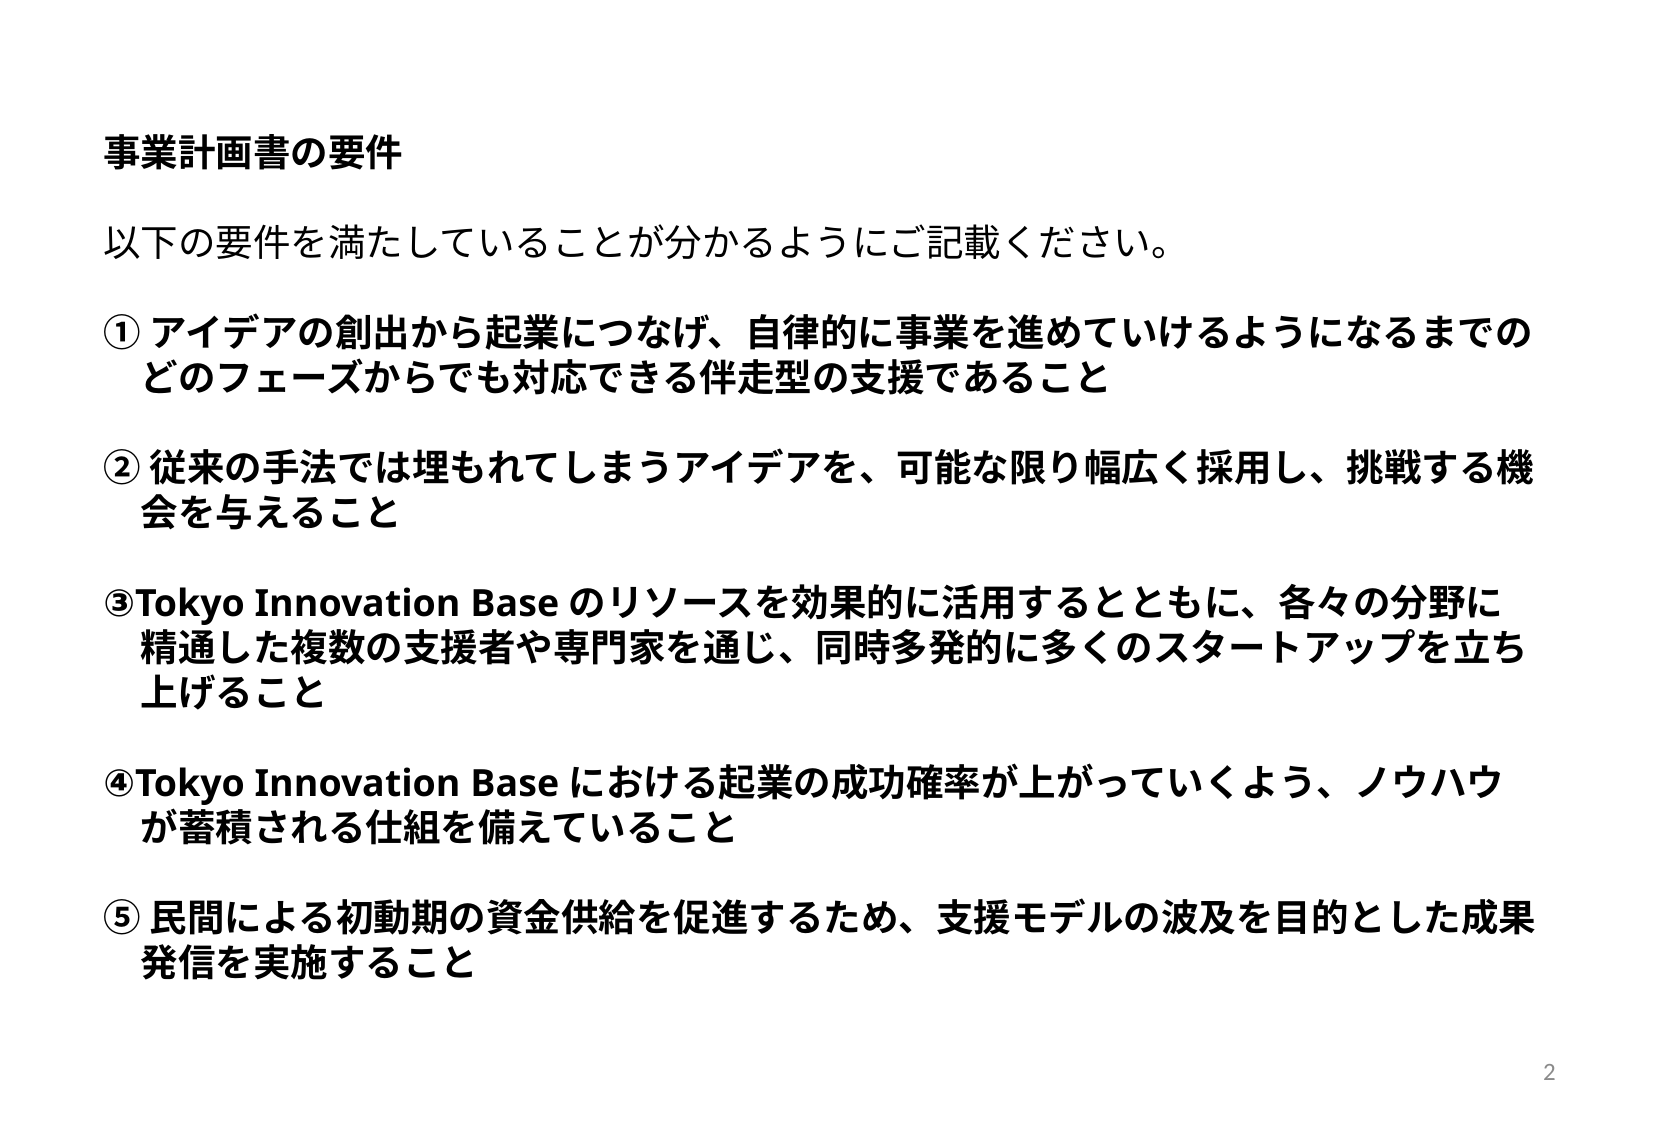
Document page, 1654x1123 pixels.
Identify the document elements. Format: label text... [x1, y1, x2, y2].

text_box 事業計画書の要件 以下の要件を満たしていることが分かるようにご記載ください。 ①アイデアの創出から起業につなげ、自律的に事業を進めていけるようになるまでの どのフェーズからでも対応できる伴走型の支援であること ②従来の手法では埋もれてしまうアイデアを、可能な限り幅広く採用し、挑戦する機 会を与えること ③Tokyo Innovation Baseのリソースを効果的に活用するとともに、各々の分野に 精通した複数の支援者や専門家を通じ、同時多発的に多くのスタートアップを立ち 上げること ④Tokyo Innovation Baseにおける起業の成功確率が上がっていくよう、ノウハウ が蓄積される仕組を備えていること ⑤民間による初動期の資金供給を促進するため、支援モデルの波及を目的とした成果 発信を実施すること [88, 121, 1566, 1027]
slide_number 2 [1185, 1040, 1571, 1100]
